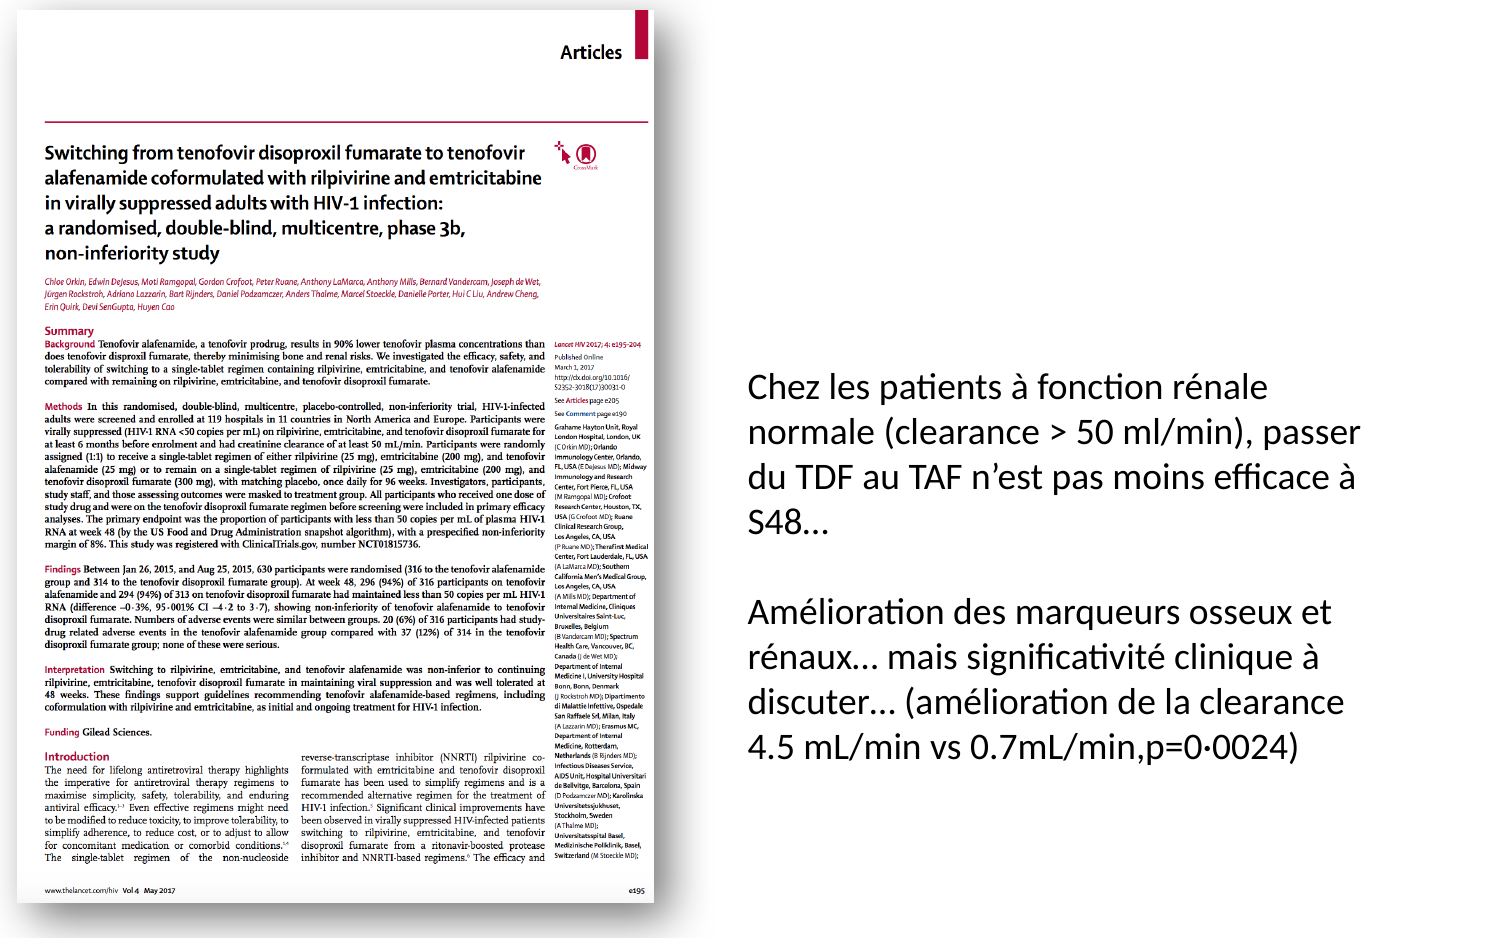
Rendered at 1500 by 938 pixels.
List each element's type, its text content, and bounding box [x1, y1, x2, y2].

text_box Chez les patients à fonction rénale normale (clearance > 50 ml/min), passer du TDF au TAF n’est pas moins efficace à S48… Amélioration des marqueurs osseux et rénaux… mais significativité clinique à discuter… (amélioration de la clearance 4.5 mL/min vs 0.7mL/min,p=0·0024) [732, 354, 1404, 820]
picture [16, 10, 655, 903]
